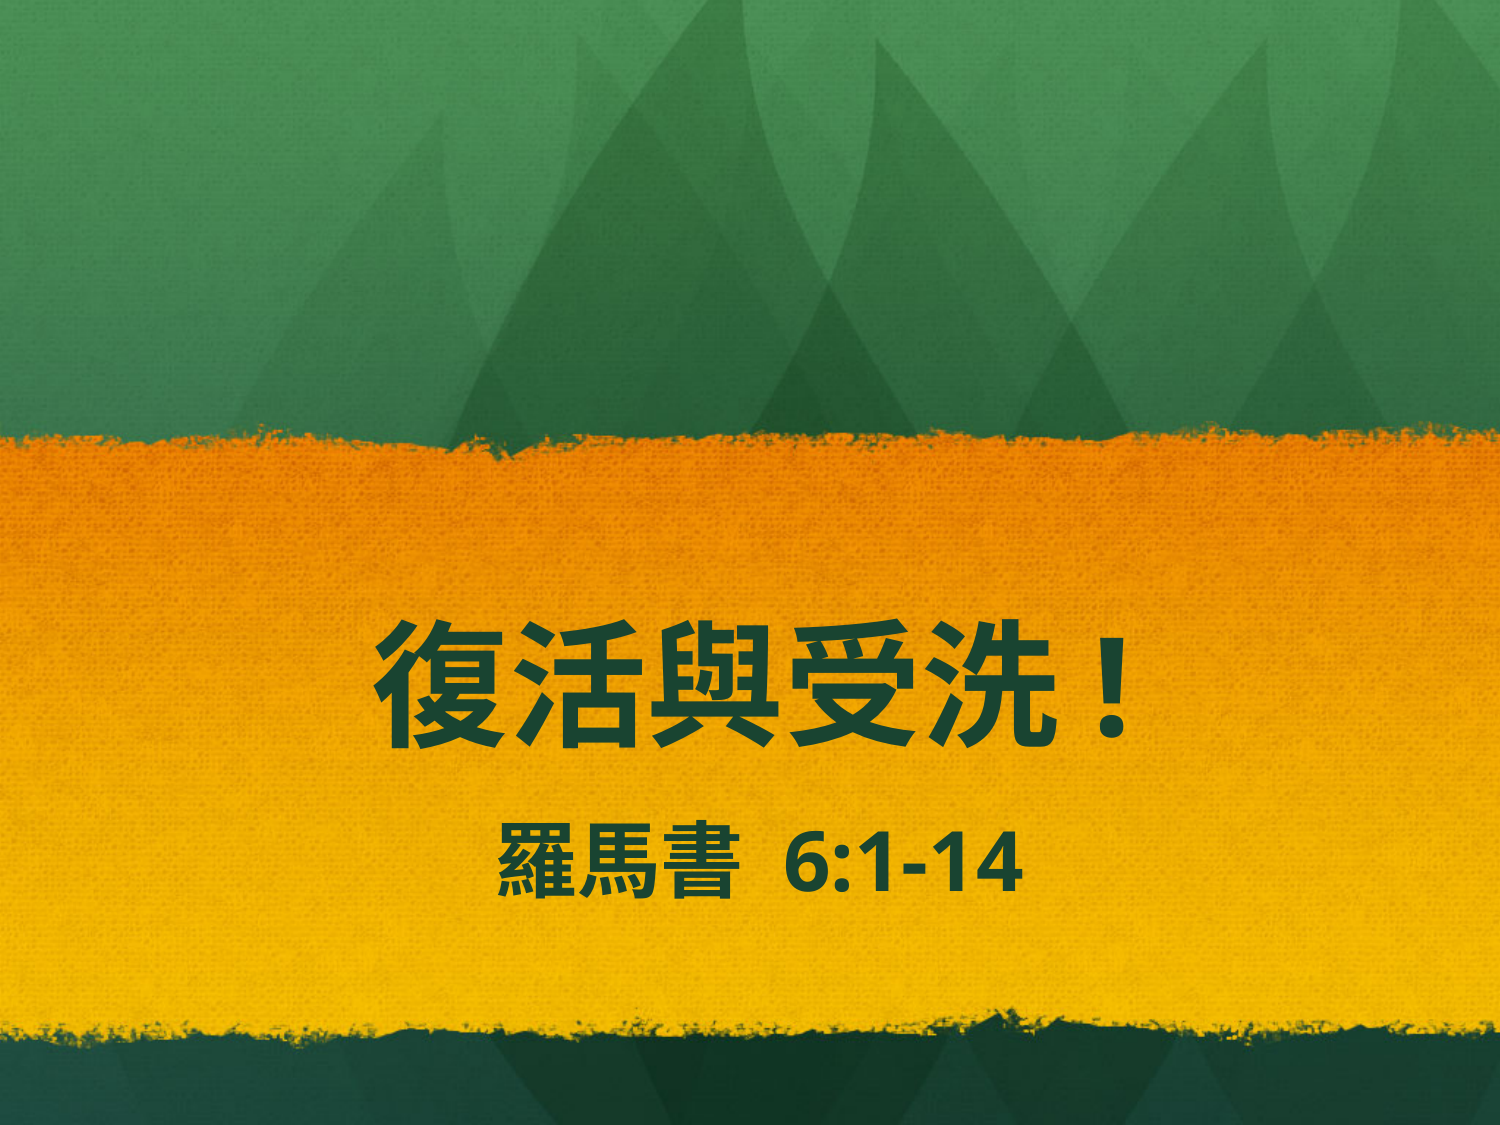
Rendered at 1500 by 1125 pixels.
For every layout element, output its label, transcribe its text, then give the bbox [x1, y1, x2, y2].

picture [0, 0, 1500, 1125]
title 復活與受洗! [81, 619, 1423, 771]
subtitle 羅馬書 6:1-14 [81, 800, 1437, 950]
